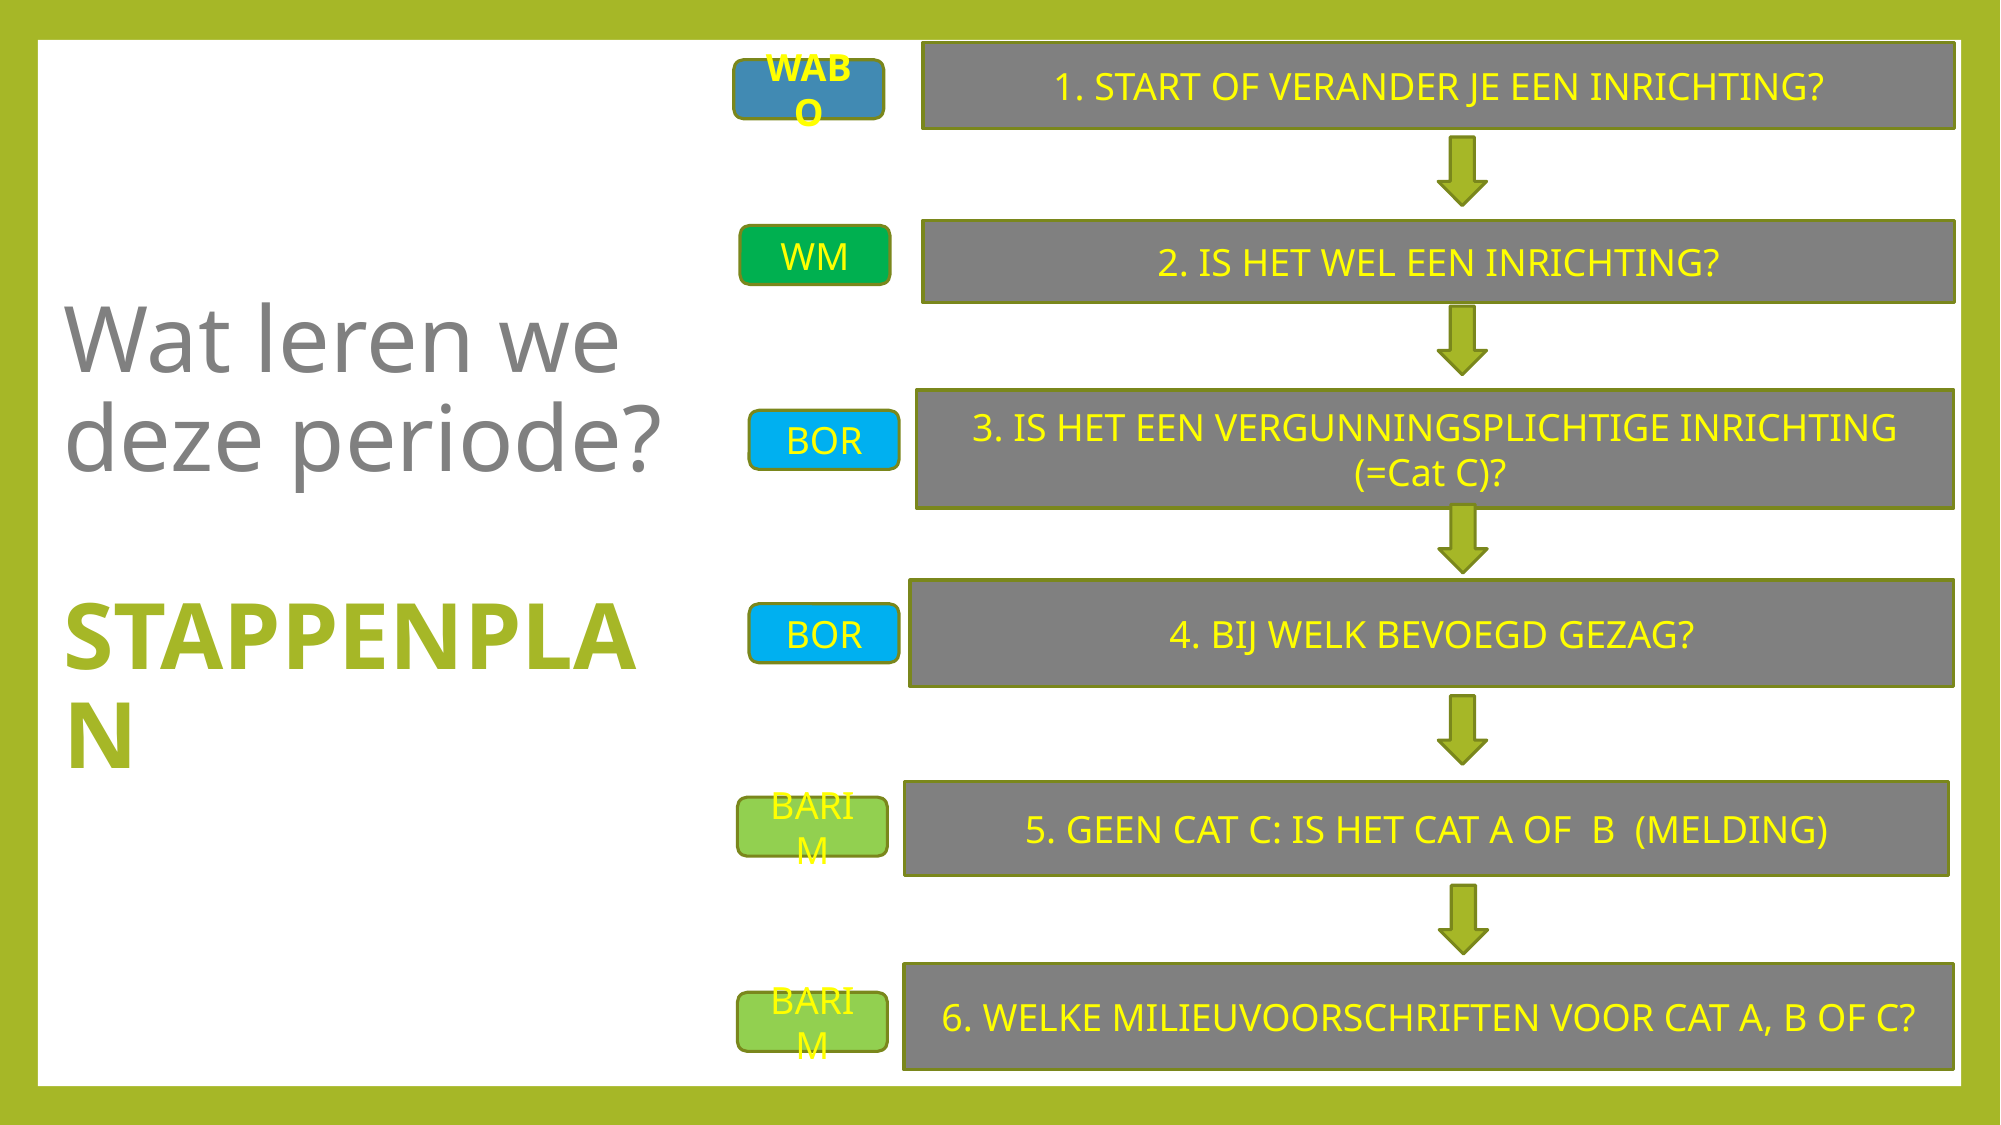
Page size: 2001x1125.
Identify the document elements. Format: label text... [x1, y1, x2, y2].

text_box BARIM [735, 795, 889, 858]
text_box WABO [732, 58, 886, 121]
text_box BOR [747, 408, 901, 471]
text_box [1437, 883, 1490, 956]
text_box WM [738, 223, 892, 287]
text_box 1. START OF VERANDER JE EEN INRICHTING? [921, 41, 1956, 130]
title Wat leren we deze periode? STAPPENPLAN [48, 59, 714, 1022]
text_box [1436, 304, 1489, 376]
text_box 5. GEEN CAT C: IS HET CAT A OF B (MELDING) [903, 780, 1950, 877]
text_box 6. WELKE MILIEUVOORSCHRIFTEN VOOR CAT A, B OF C? [902, 962, 1955, 1071]
text_box 3. IS HET EEN VERGUNNINGSPLICHTIGE INRICHTING (=Cat C)? [915, 388, 1955, 510]
text_box 4. BIJ WELK BEVOEGD GEZAG? [908, 578, 1955, 688]
text_box BOR [747, 602, 901, 665]
text_box 2. IS HET WEL EEN INRICHTING? [921, 219, 1956, 304]
text_box [1436, 694, 1489, 766]
text_box [1437, 502, 1489, 575]
text_box BARIM [735, 990, 889, 1053]
text_box [1436, 135, 1489, 207]
